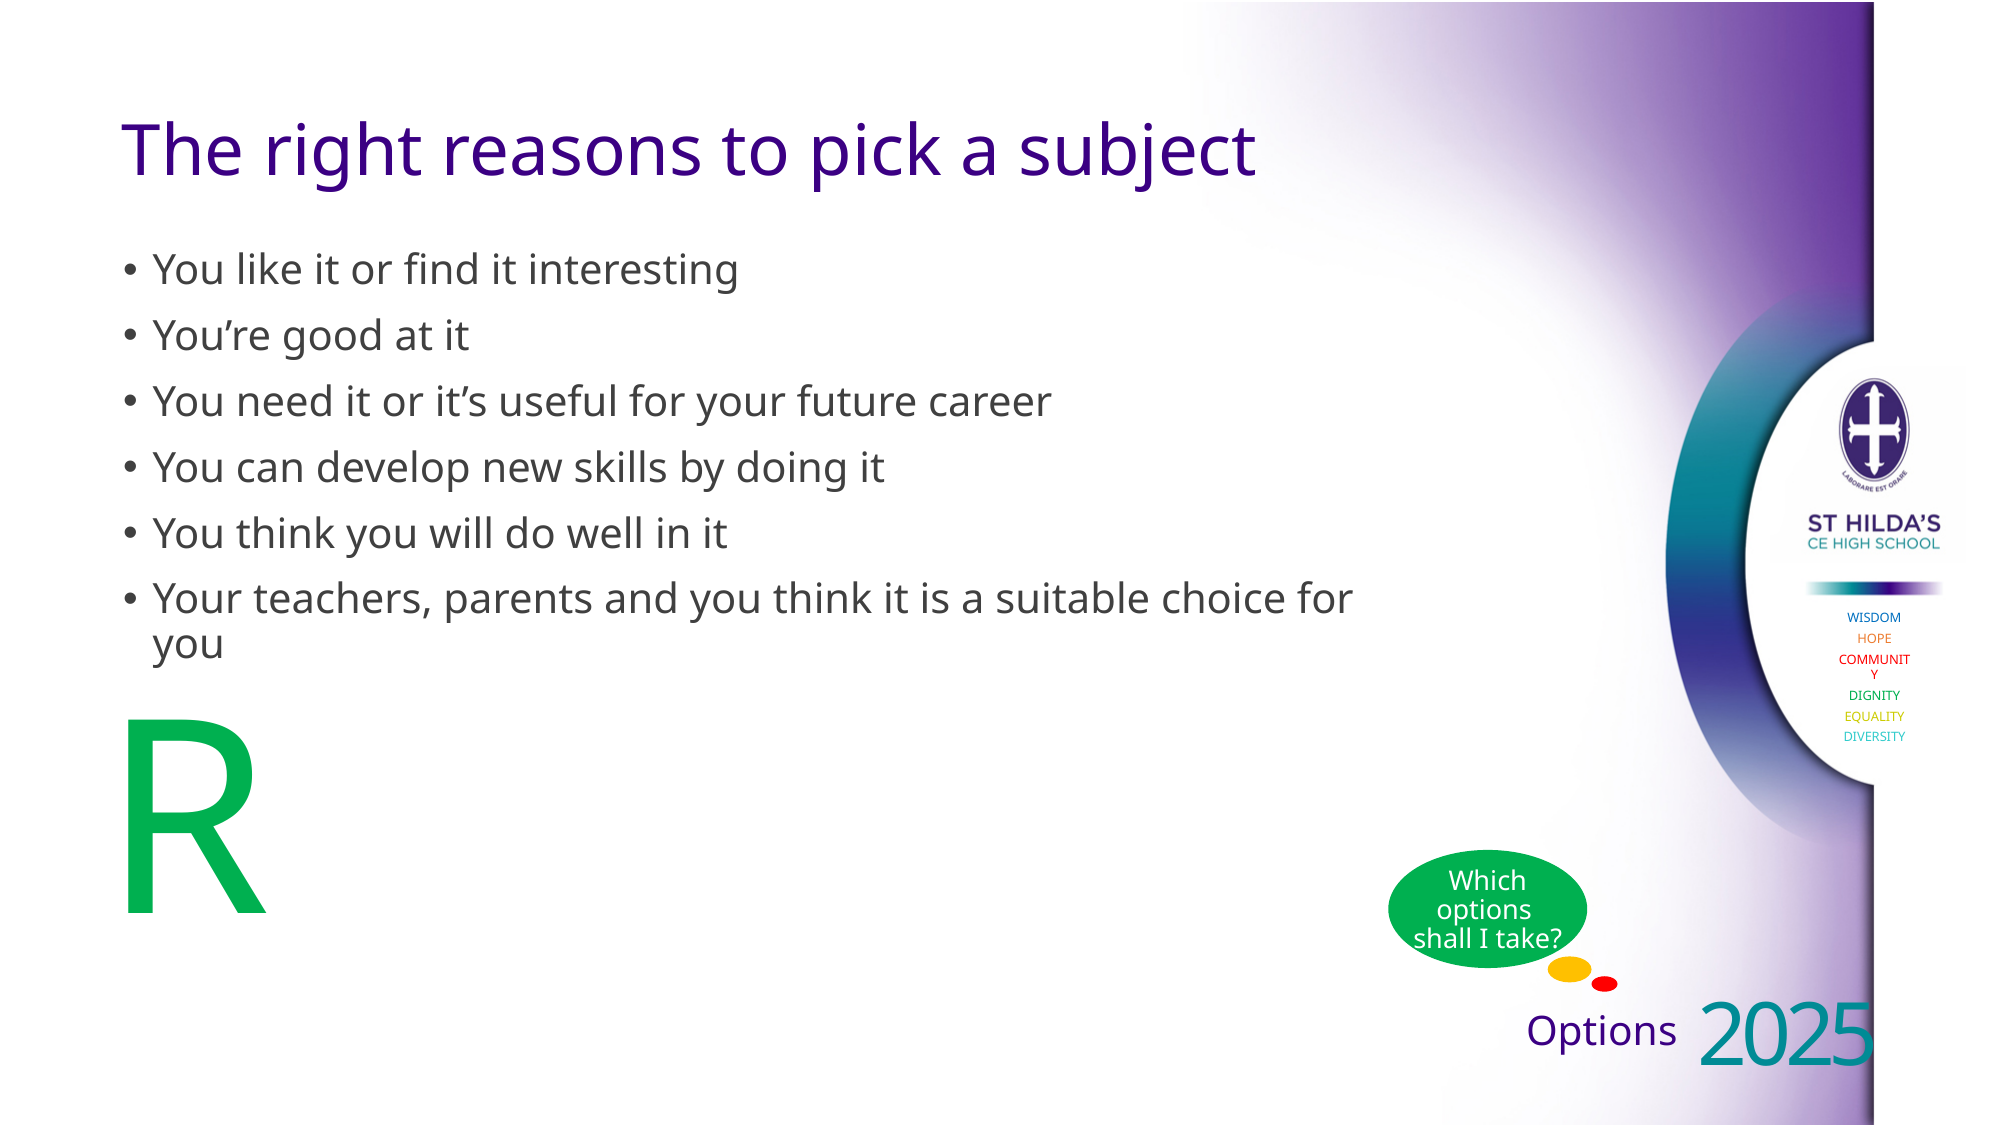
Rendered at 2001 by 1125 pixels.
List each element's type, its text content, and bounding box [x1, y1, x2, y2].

text_box The right reasons to pick a subject [106, 106, 1621, 295]
picture [0, 2, 1996, 1125]
list You like it or find it interesting You’re good at it You need it or it’s useful for your future career You can develop new skills by doing it You think you will do well in it Your teachers, parents and you think it is a suitable choice for you [108, 295, 1432, 665]
title R [86, 671, 379, 1044]
